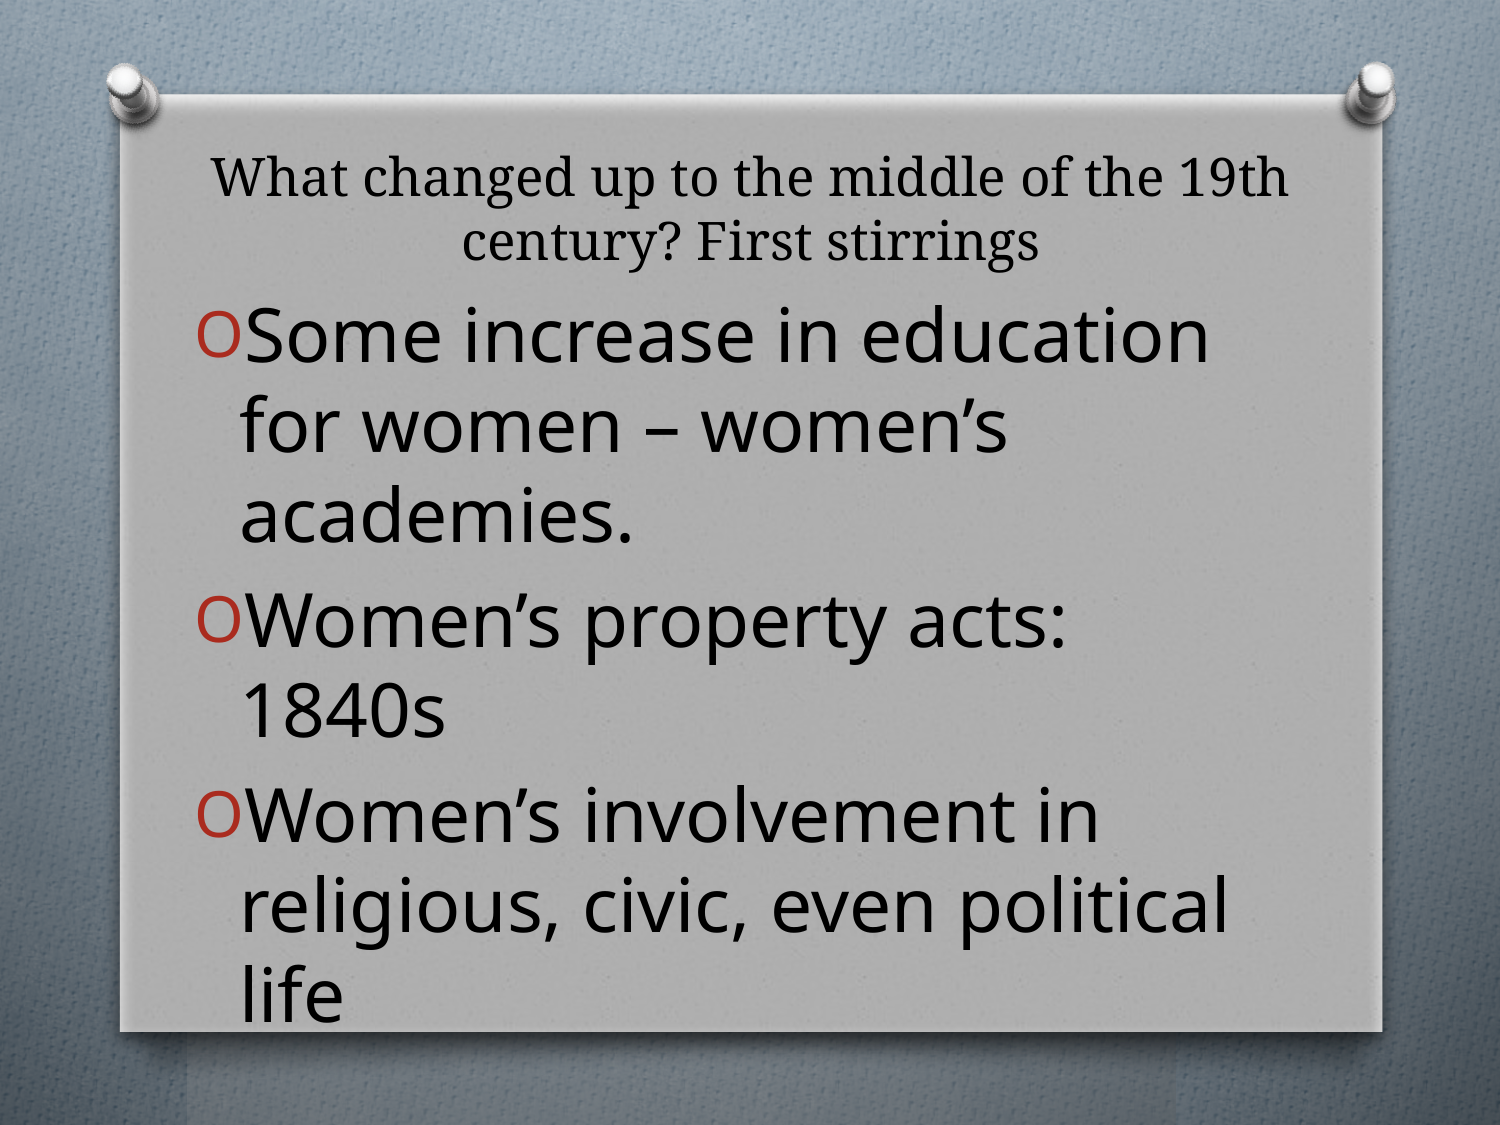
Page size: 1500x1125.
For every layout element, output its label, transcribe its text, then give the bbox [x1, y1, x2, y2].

picture [75, 29, 198, 153]
list Some increase in education for women – women’s academies. Women’s property acts: 1840s Women’s involvement in religious, civic, even political life [179, 279, 1257, 982]
title What changed up to the middle of the 19th century? First stirrings [179, 134, 1323, 280]
picture [1317, 35, 1439, 156]
